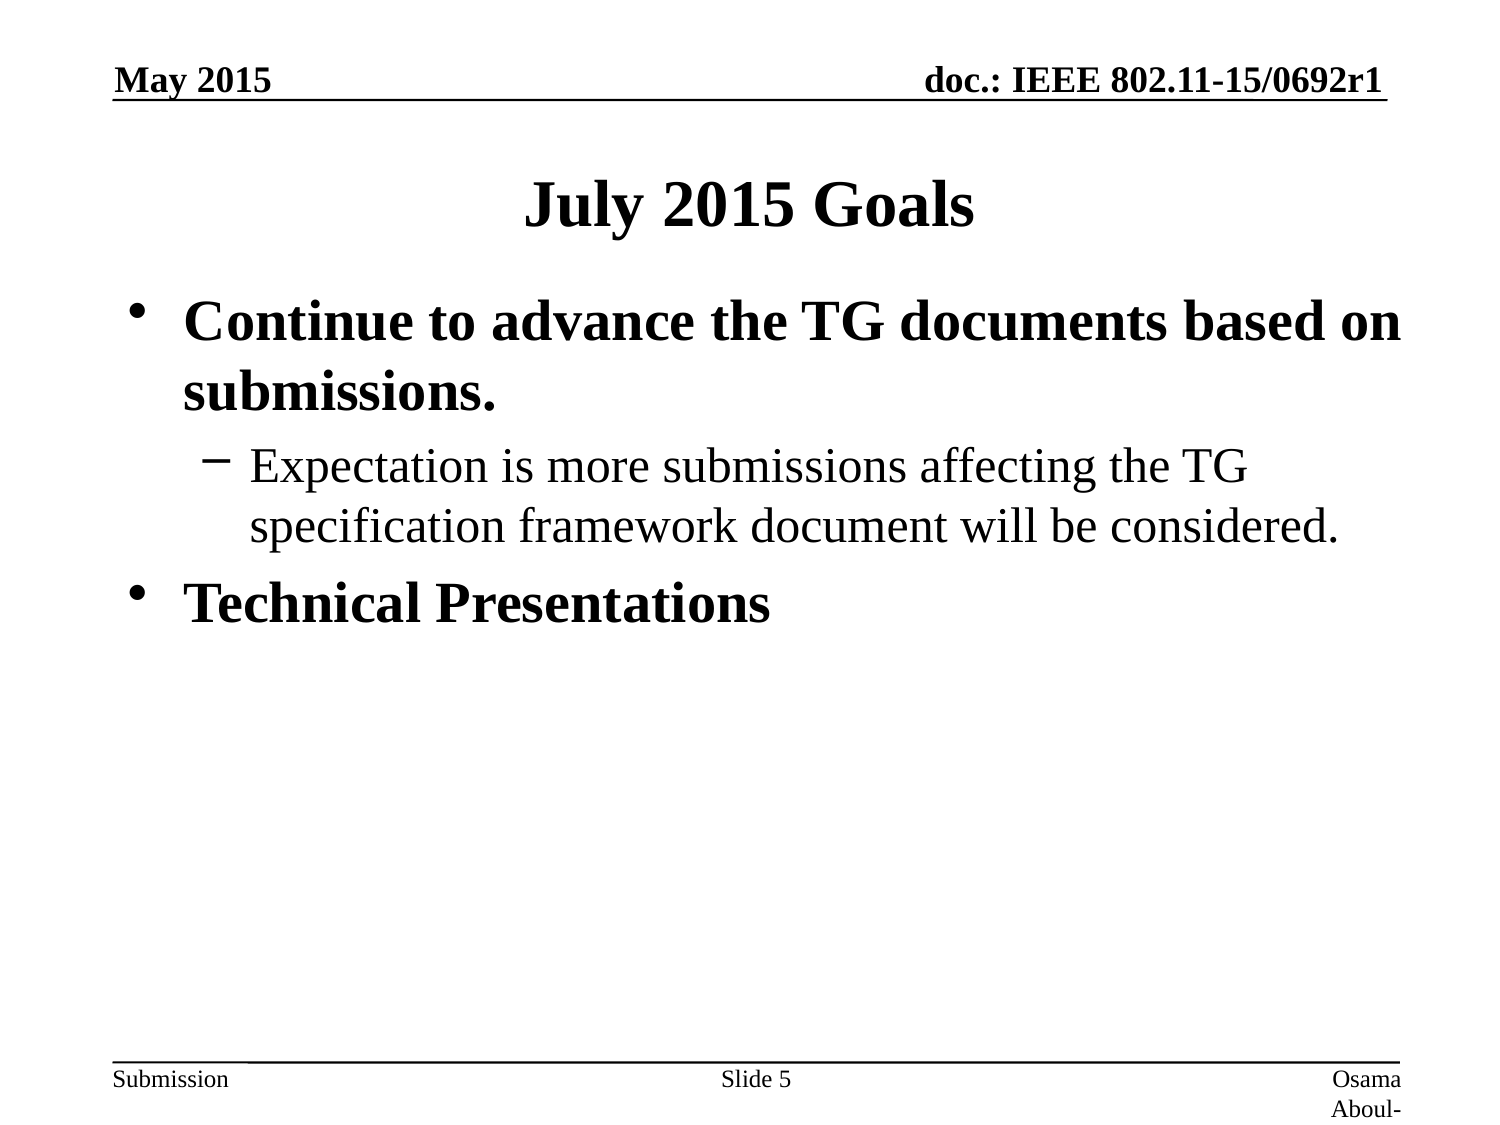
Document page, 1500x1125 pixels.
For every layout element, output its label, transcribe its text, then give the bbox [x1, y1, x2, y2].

list Continue to advance the TG documents based on submissions. Expectation is more submissions affecting the TG specification framework document will be considered. Technical Presentations [112, 274, 1438, 1001]
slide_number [114, 54, 335, 101]
title July 2015 Goals [112, 112, 1388, 274]
footer Osama Aboul-Magd (Huawei Technologies) [1324, 1061, 1402, 1093]
slide_number Slide 5 [712, 1061, 800, 1093]
